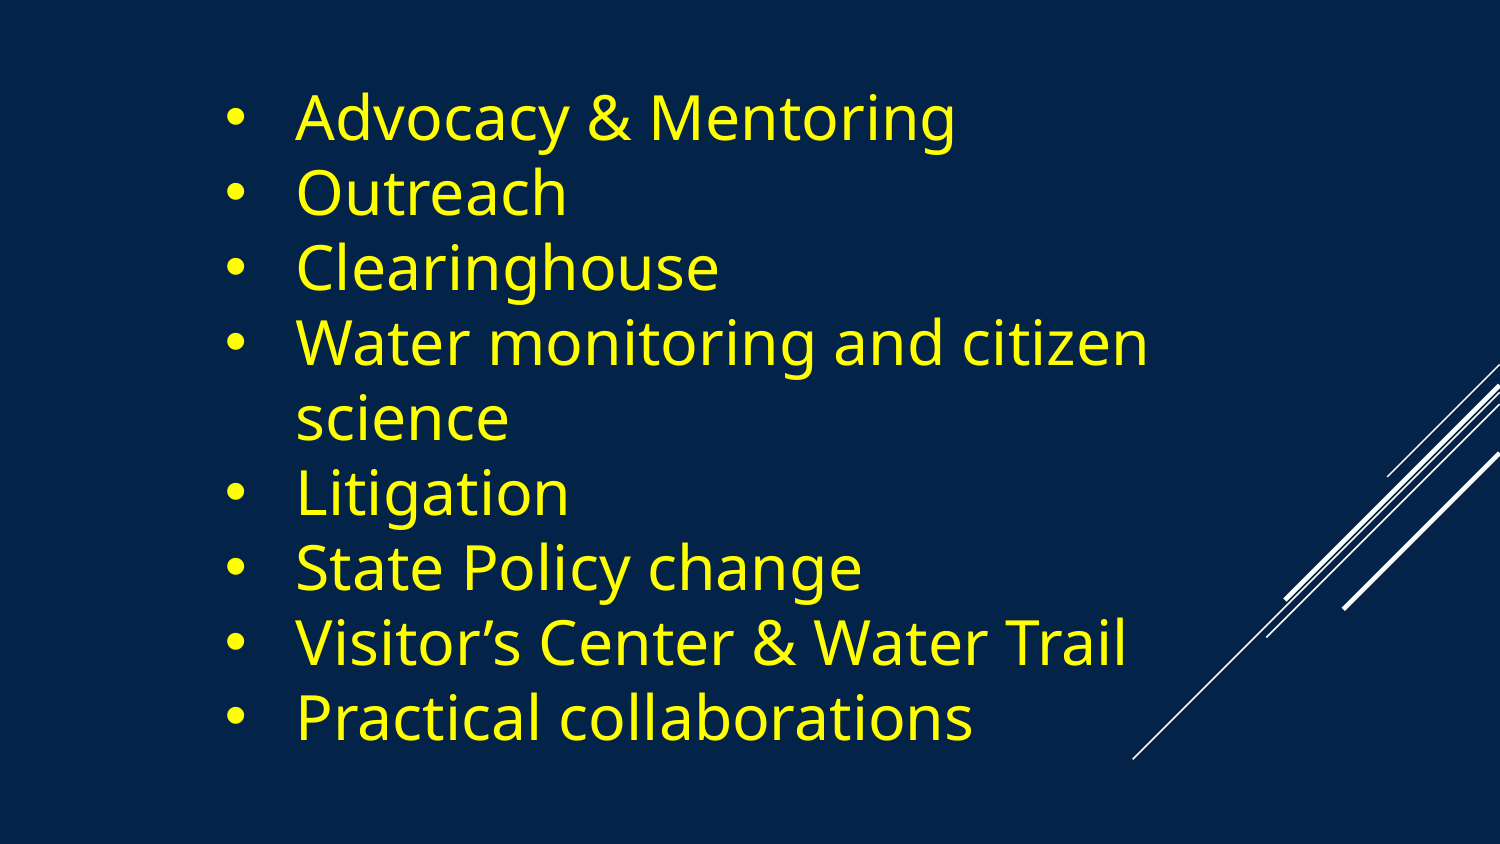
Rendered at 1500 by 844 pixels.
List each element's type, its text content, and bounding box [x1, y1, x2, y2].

text_box Advocacy & Mentoring Outreach Clearinghouse Water monitoring and citizen science Litigation State Policy change Visitor’s Center & Water Trail Practical collaborations [213, 72, 1306, 759]
